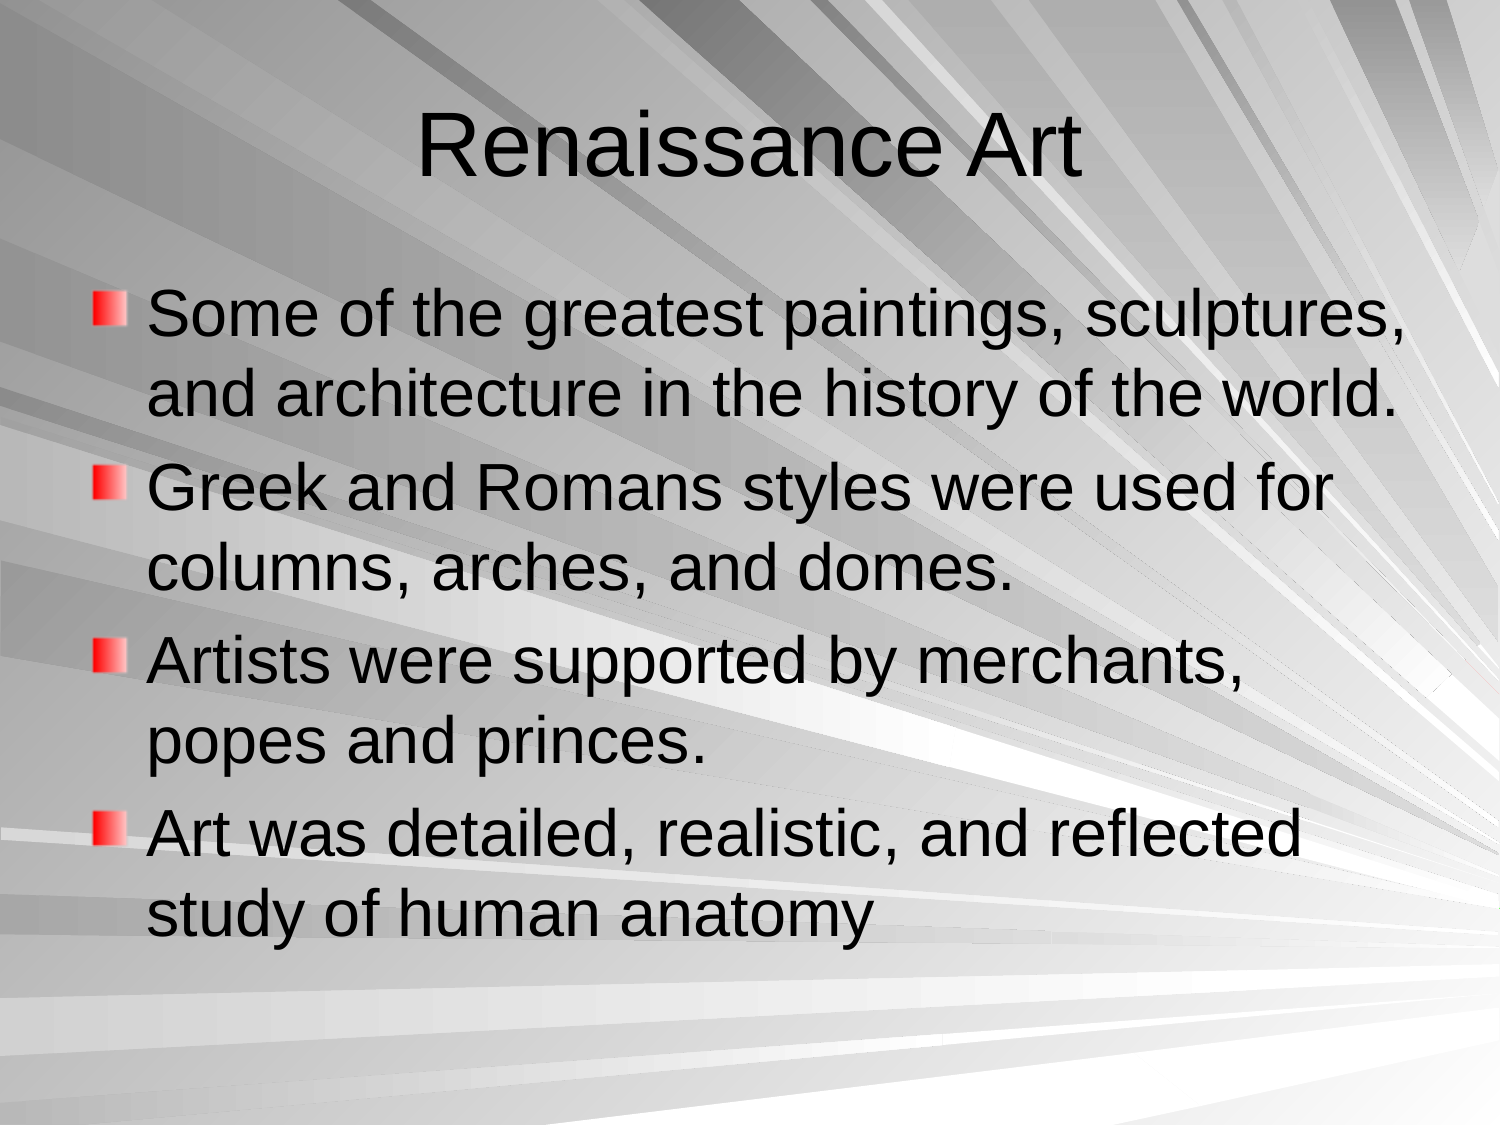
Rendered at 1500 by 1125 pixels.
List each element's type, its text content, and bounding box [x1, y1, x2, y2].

list Some of the greatest paintings, sculptures, and architecture in the history of the world. Greek and Romans styles were used for columns, arches, and domes. Artists were supported by merchants, popes and princes. Art was detailed, realistic, and reflected study of human anatomy [75, 262, 1425, 1006]
picture [90, 462, 132, 505]
picture [90, 808, 132, 851]
picture [90, 635, 132, 678]
picture [90, 288, 132, 331]
title Renaissance Art [75, 45, 1425, 234]
